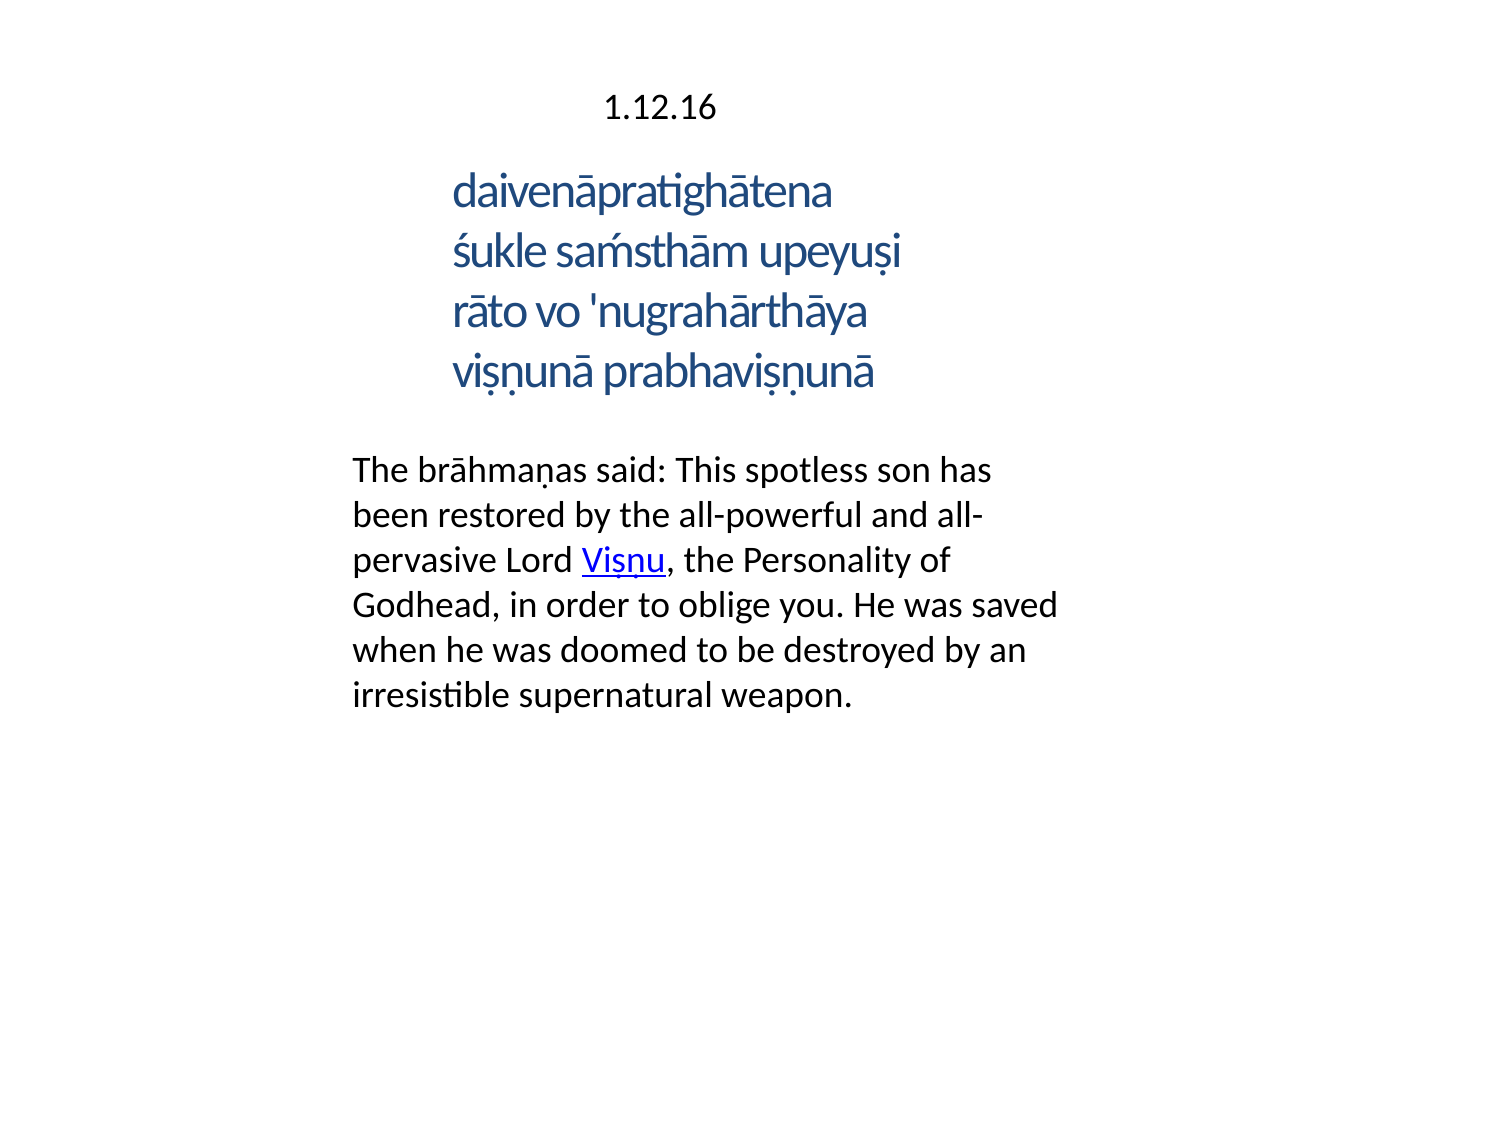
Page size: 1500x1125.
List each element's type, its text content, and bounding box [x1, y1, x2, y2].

text_box 1.12.16 [588, 74, 732, 135]
text_box The brāhmaṇas said: This spotless son has been restored by the all-powerful and all-pervasive Lord Viṣṇu, the Personality of Godhead, in order to oblige you. He was saved when he was doomed to be destroyed by an irresistible supernatural weapon. [337, 437, 1088, 723]
text_box daivenāpratighātena śukle saḿsthām upeyuṣi rāto vo 'nugrahārthāya viṣṇunā prabhaviṣṇunā [437, 149, 1188, 405]
